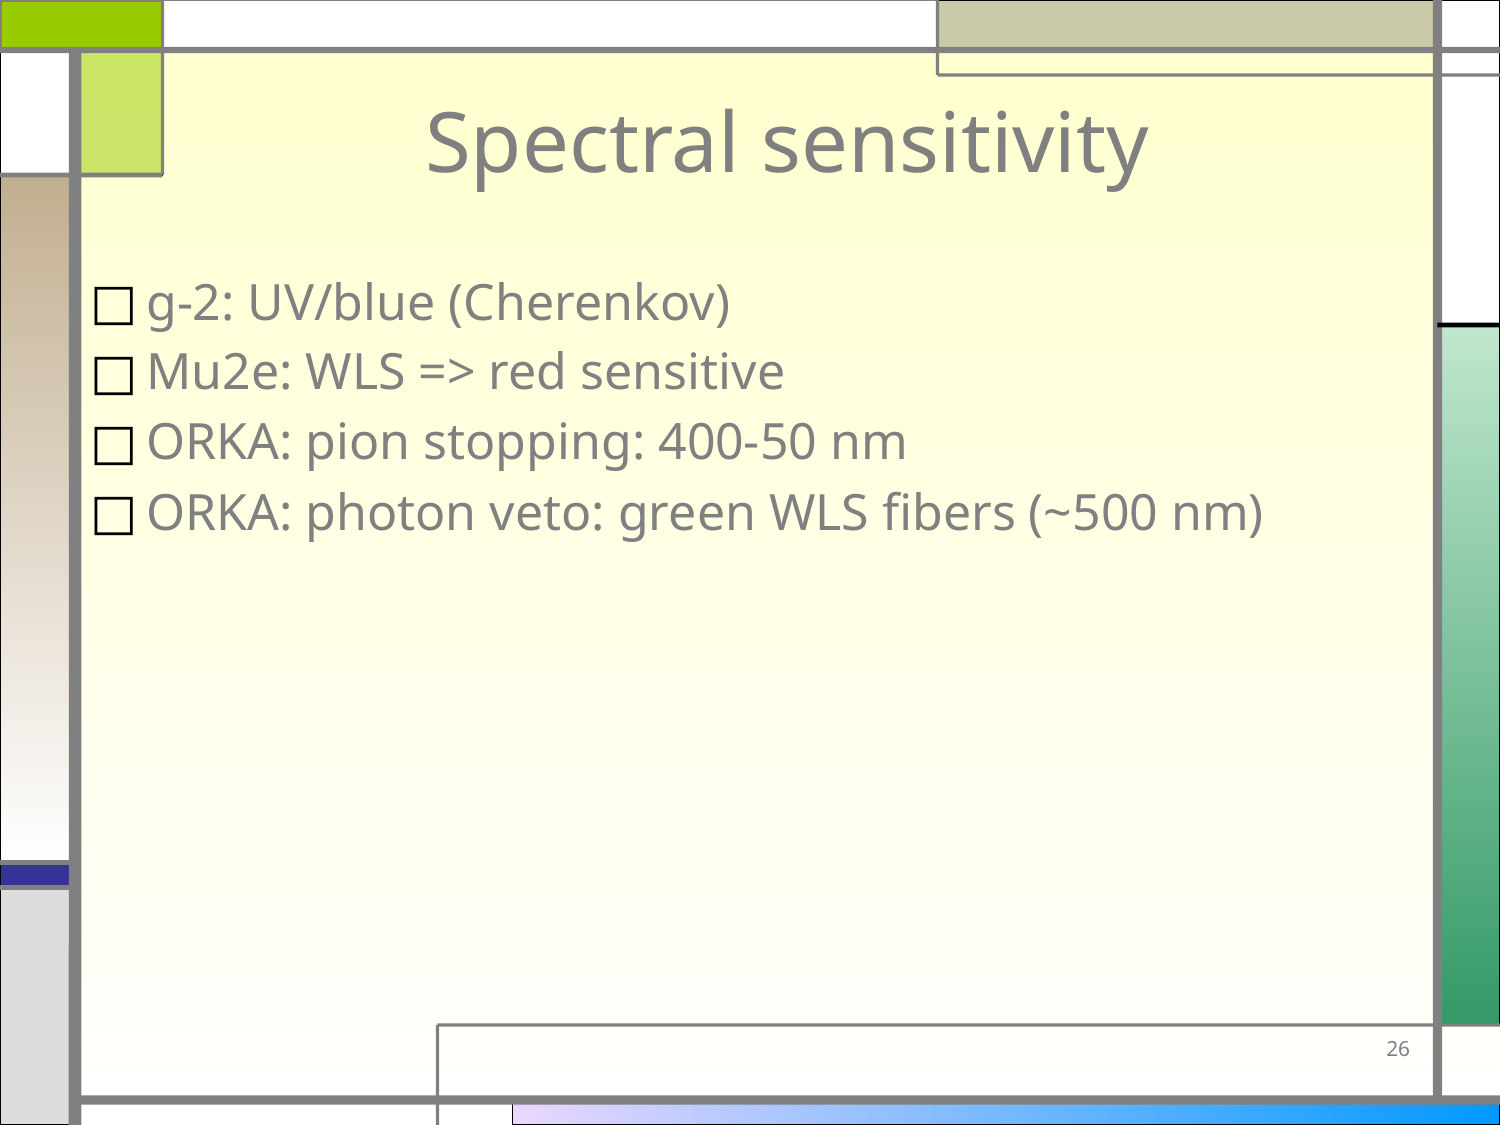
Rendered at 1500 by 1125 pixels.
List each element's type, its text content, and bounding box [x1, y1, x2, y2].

title Spectral sensitivity [149, 44, 1426, 233]
slide_number 26 [1074, 1027, 1426, 1092]
list g-2: UV/blue (Cherenkov) Mu2e: WLS => red sensitive ORKA: pion stopping: 400-50 nm ORKA: photon veto: green WLS fibers (~500 nm) [74, 262, 1426, 1006]
